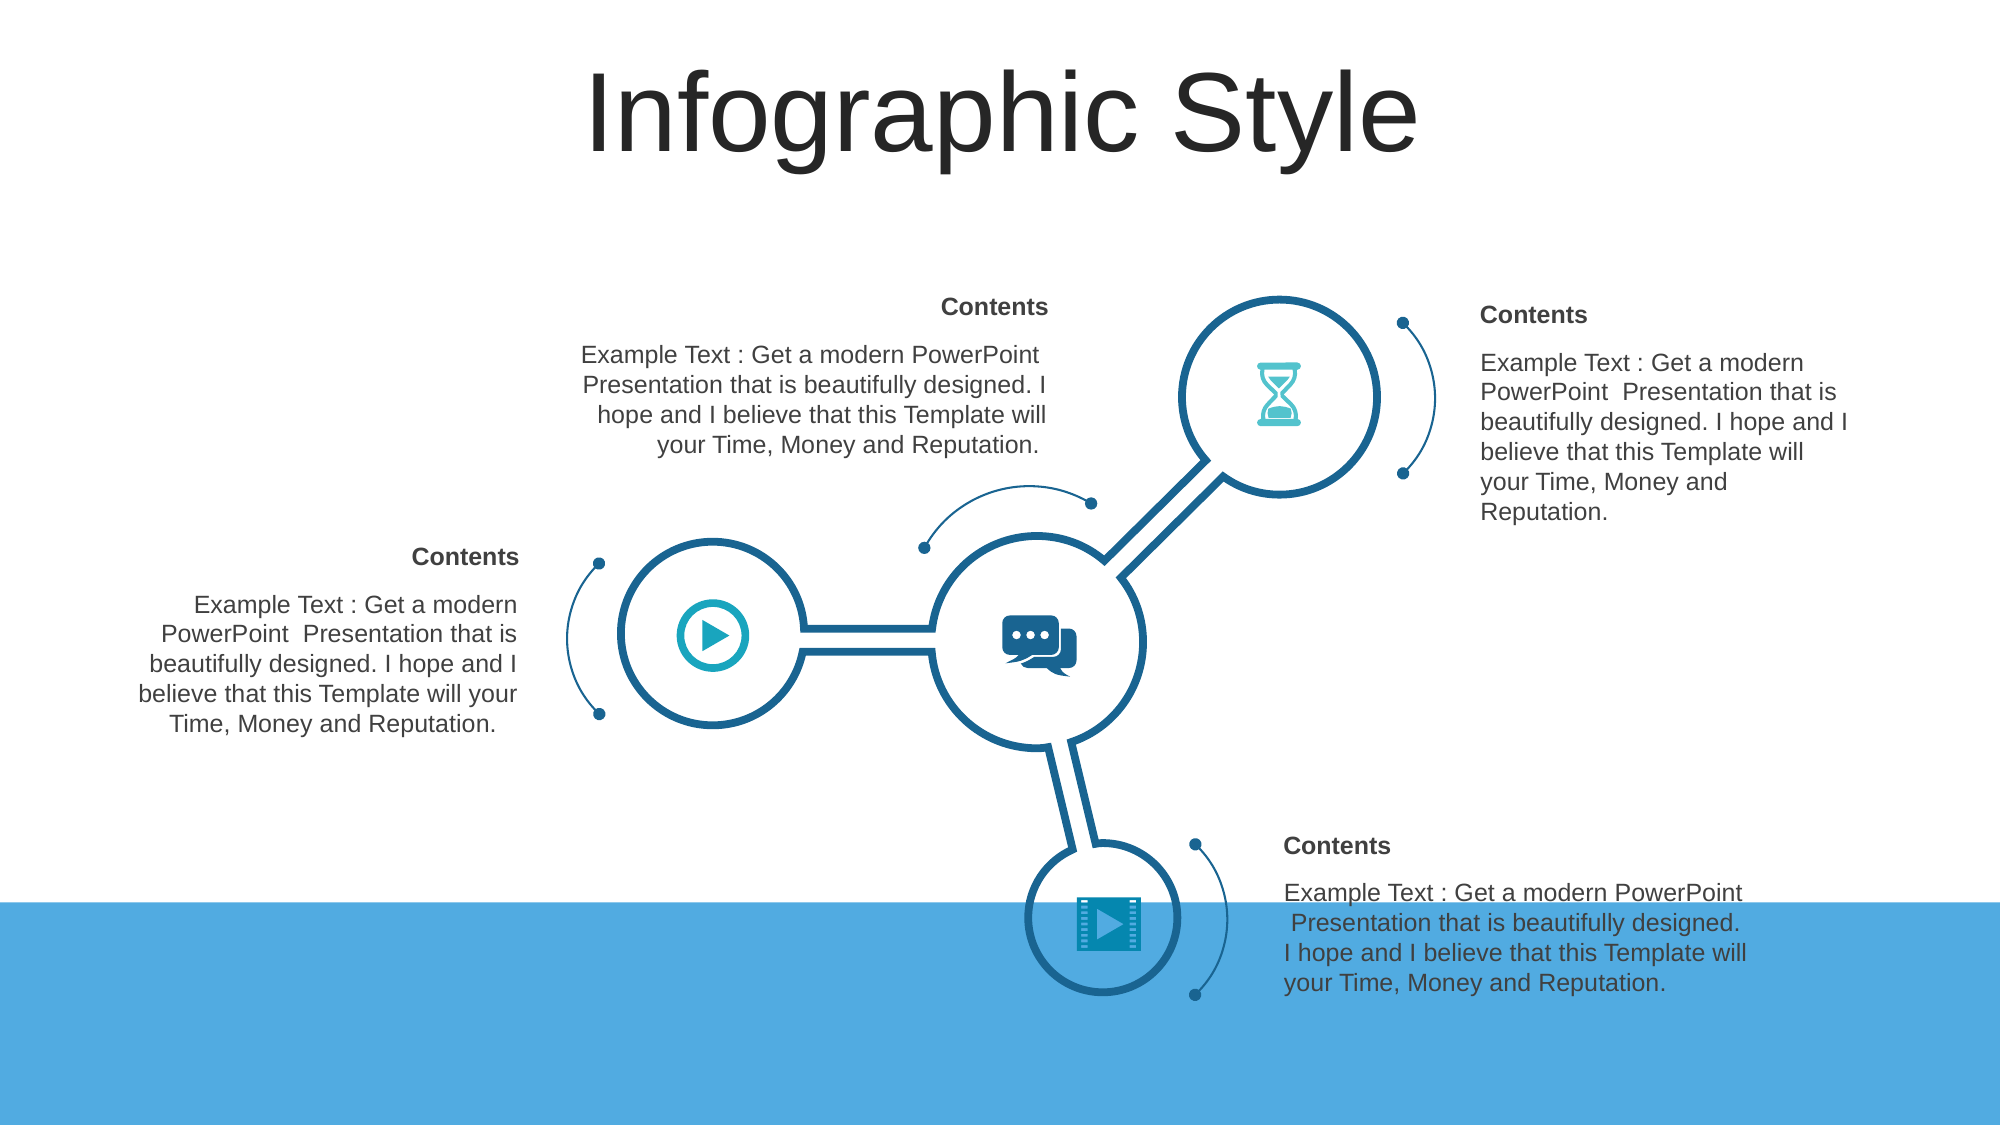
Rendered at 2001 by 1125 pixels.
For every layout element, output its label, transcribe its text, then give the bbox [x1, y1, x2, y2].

list Infographic Style [53, 55, 1952, 175]
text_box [1462, 291, 1880, 506]
text_box [1330, 316, 1436, 480]
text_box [552, 283, 1067, 468]
text_box [1076, 896, 1142, 952]
text_box [566, 557, 672, 721]
text_box [918, 485, 1098, 606]
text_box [1265, 821, 1770, 1006]
text_box [1001, 614, 1078, 678]
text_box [106, 533, 538, 748]
text_box [1255, 361, 1303, 428]
text_box [1142, 838, 1228, 1001]
text_box [675, 598, 751, 673]
text_box [629, 298, 1370, 994]
